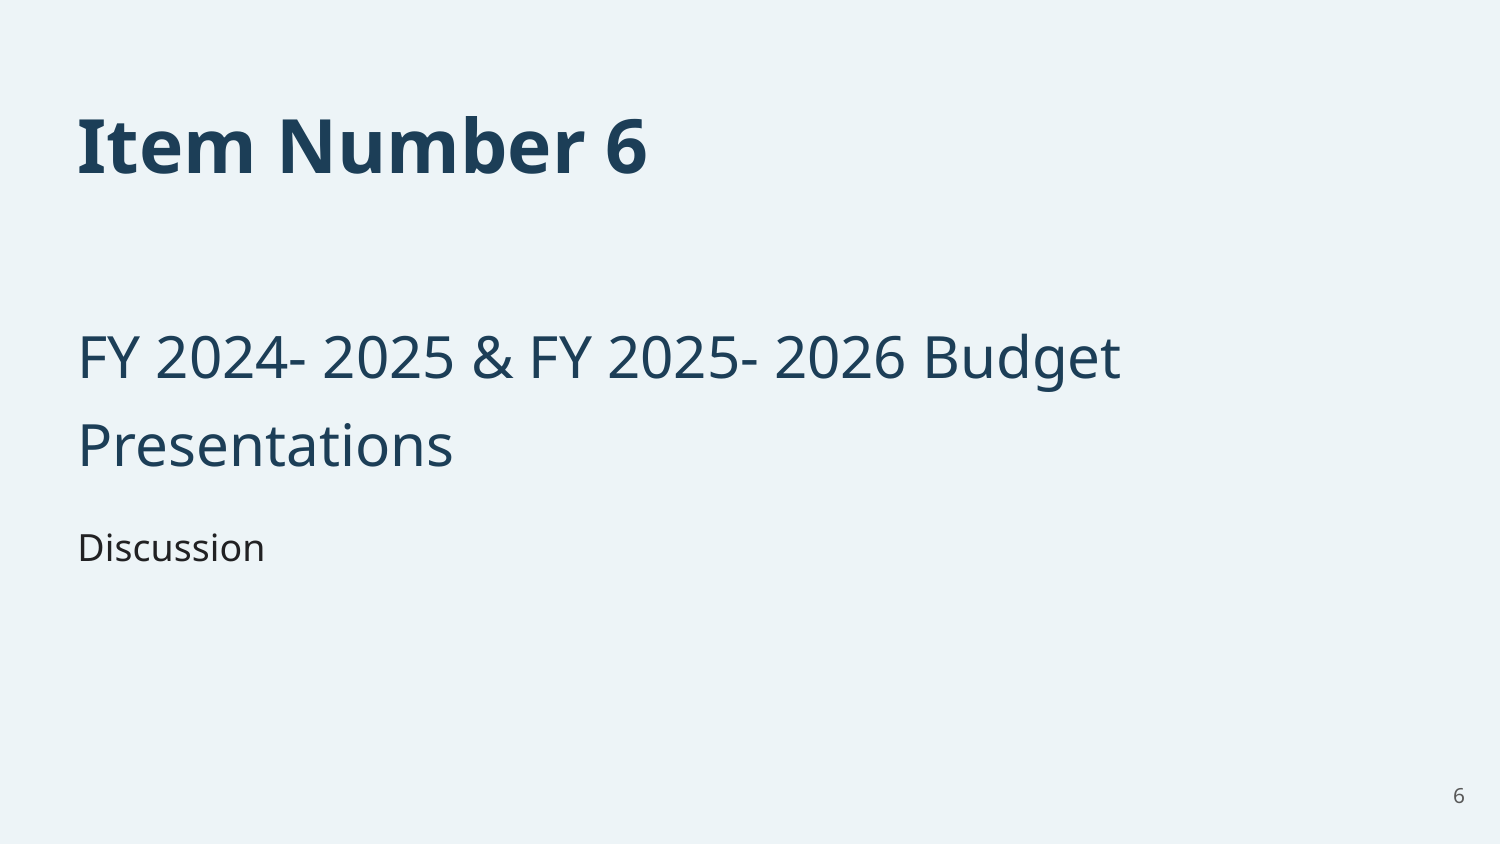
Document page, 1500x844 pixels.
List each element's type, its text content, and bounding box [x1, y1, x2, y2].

slide_number 6 [1389, 764, 1480, 830]
title Item Number 6 [62, 83, 1461, 185]
text_box Discussion [62, 497, 1461, 652]
list FY 2024- 2025 & FY 2025- 2026 Budget Presentations [62, 287, 1461, 497]
